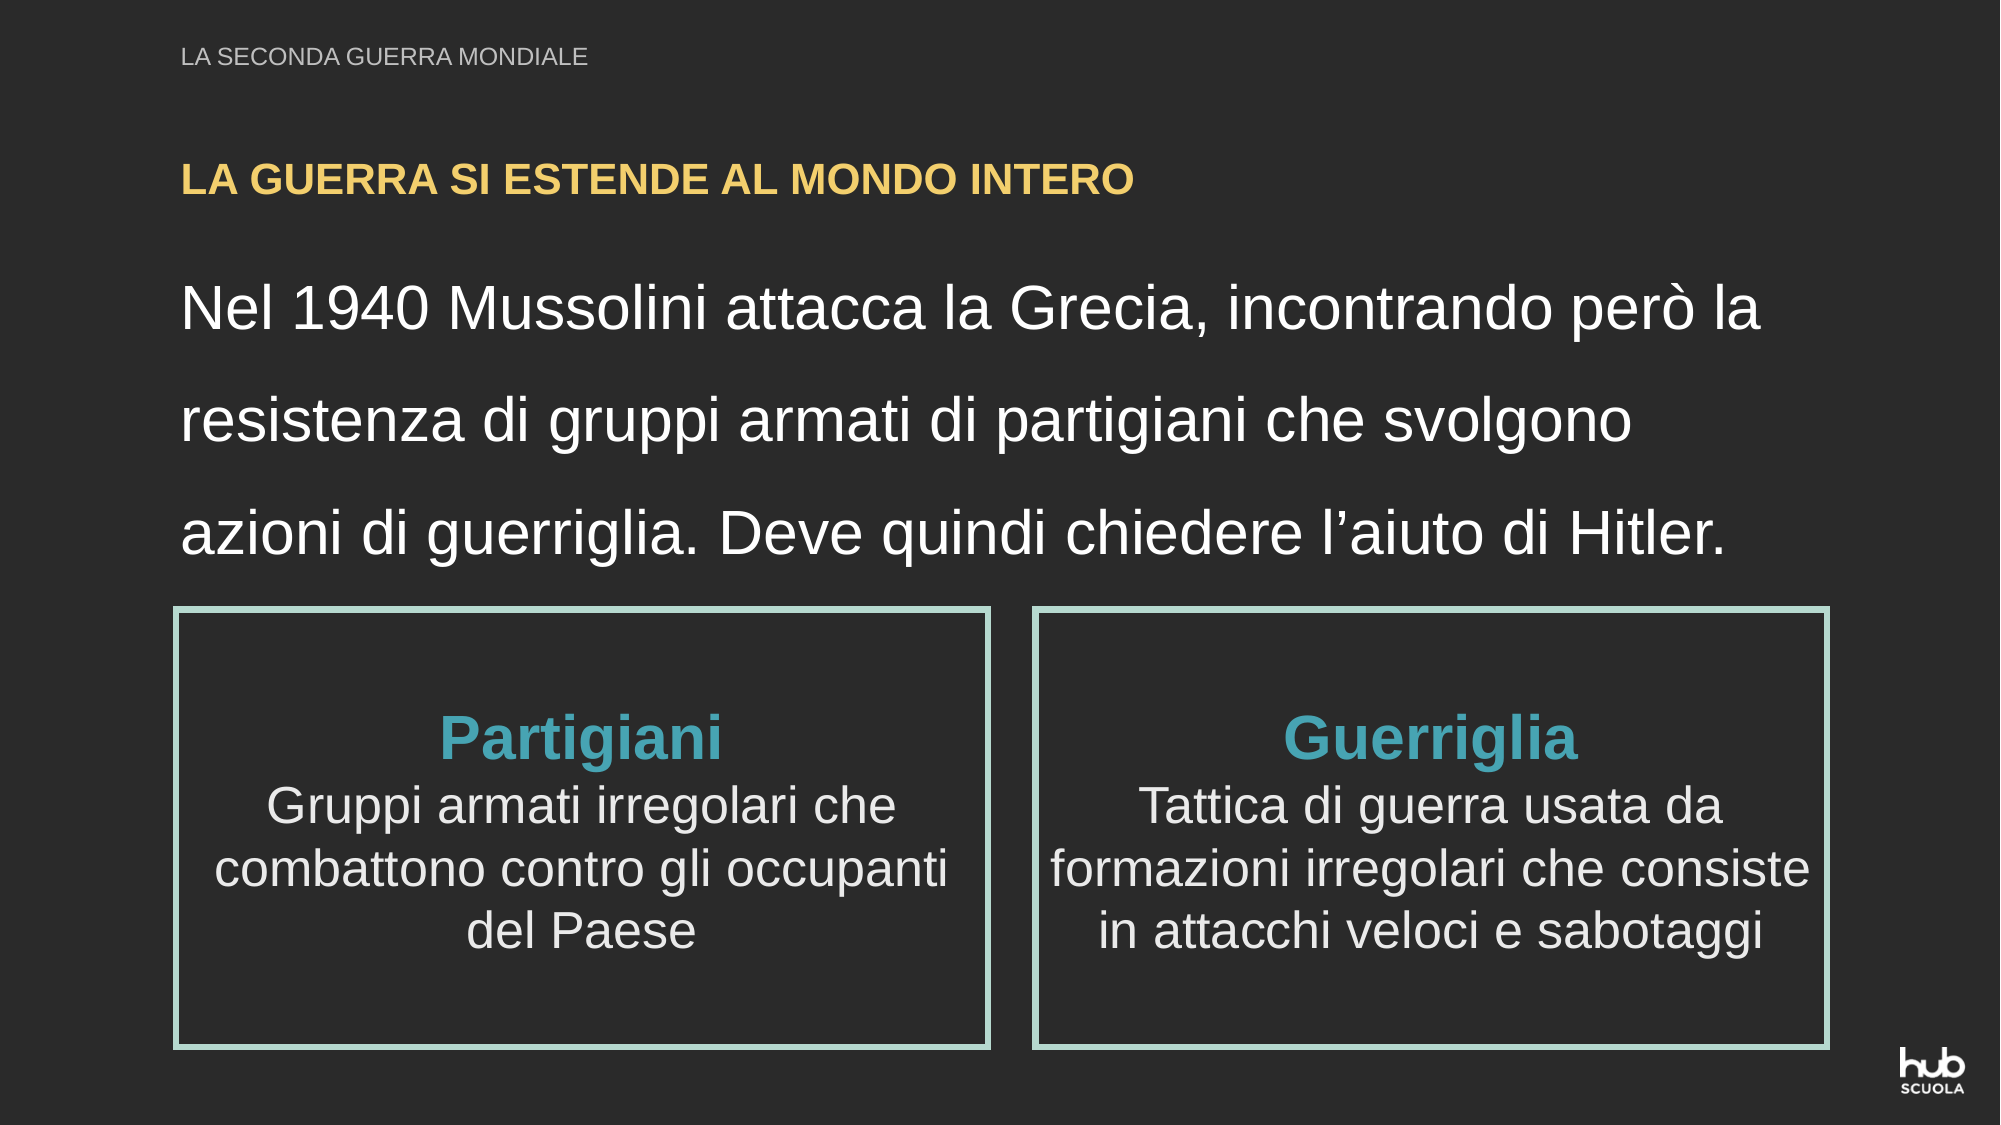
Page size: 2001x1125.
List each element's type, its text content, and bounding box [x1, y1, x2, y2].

text_box Nel 1940 Mussolini attacca la Grecia, incontrando però la resistenza di gruppi armati di partigiani che svolgono azioni di guerriglia. Deve quindi chiedere l’aiuto di Hitler. [173, 222, 1780, 843]
text_box Partigiani Gruppi armati irregolari che combattono contro gli occupanti del Paese [175, 609, 989, 1047]
text_box Guerriglia Tattica di guerra usata da formazioni irregolari che consiste in attacchi veloci e sabotaggi [1035, 609, 1827, 1047]
text_box LA SECONDA GUERRA MONDIALE [173, 32, 1237, 78]
picture [1900, 1047, 1966, 1095]
list LA GUERRA SI ESTENDE AL MONDO INTERO [173, 148, 1827, 212]
